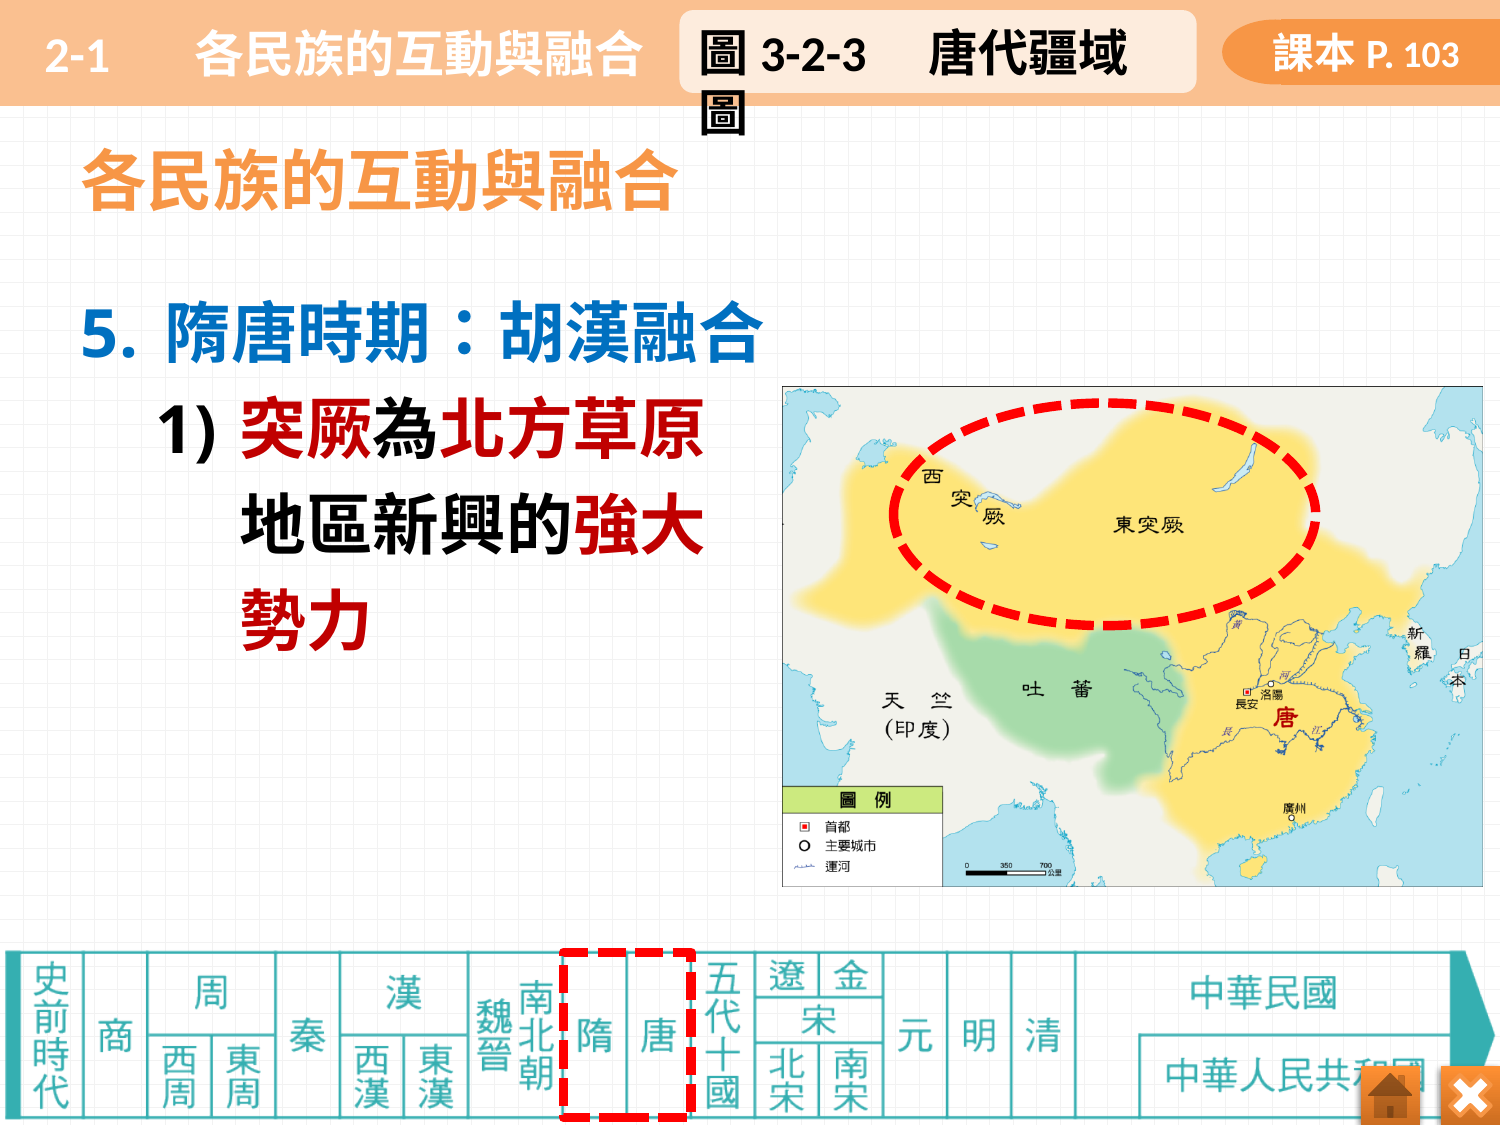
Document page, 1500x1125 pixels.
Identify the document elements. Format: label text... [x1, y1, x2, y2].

picture [0, 936, 1500, 1125]
list 103 [1387, 22, 1500, 82]
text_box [1440, 1065, 1500, 1125]
picture [782, 386, 1483, 888]
text_box 圖3-2-3 唐代疆域圖 [679, 10, 1197, 93]
title 2-1 各民族的互動與融合 [29, 0, 1258, 104]
list 隋唐時期：胡漢融合 突厥為北方草原地區新興的強大勢力 [64, 267, 783, 934]
list 各民族的互動與融合 [64, 131, 1436, 238]
